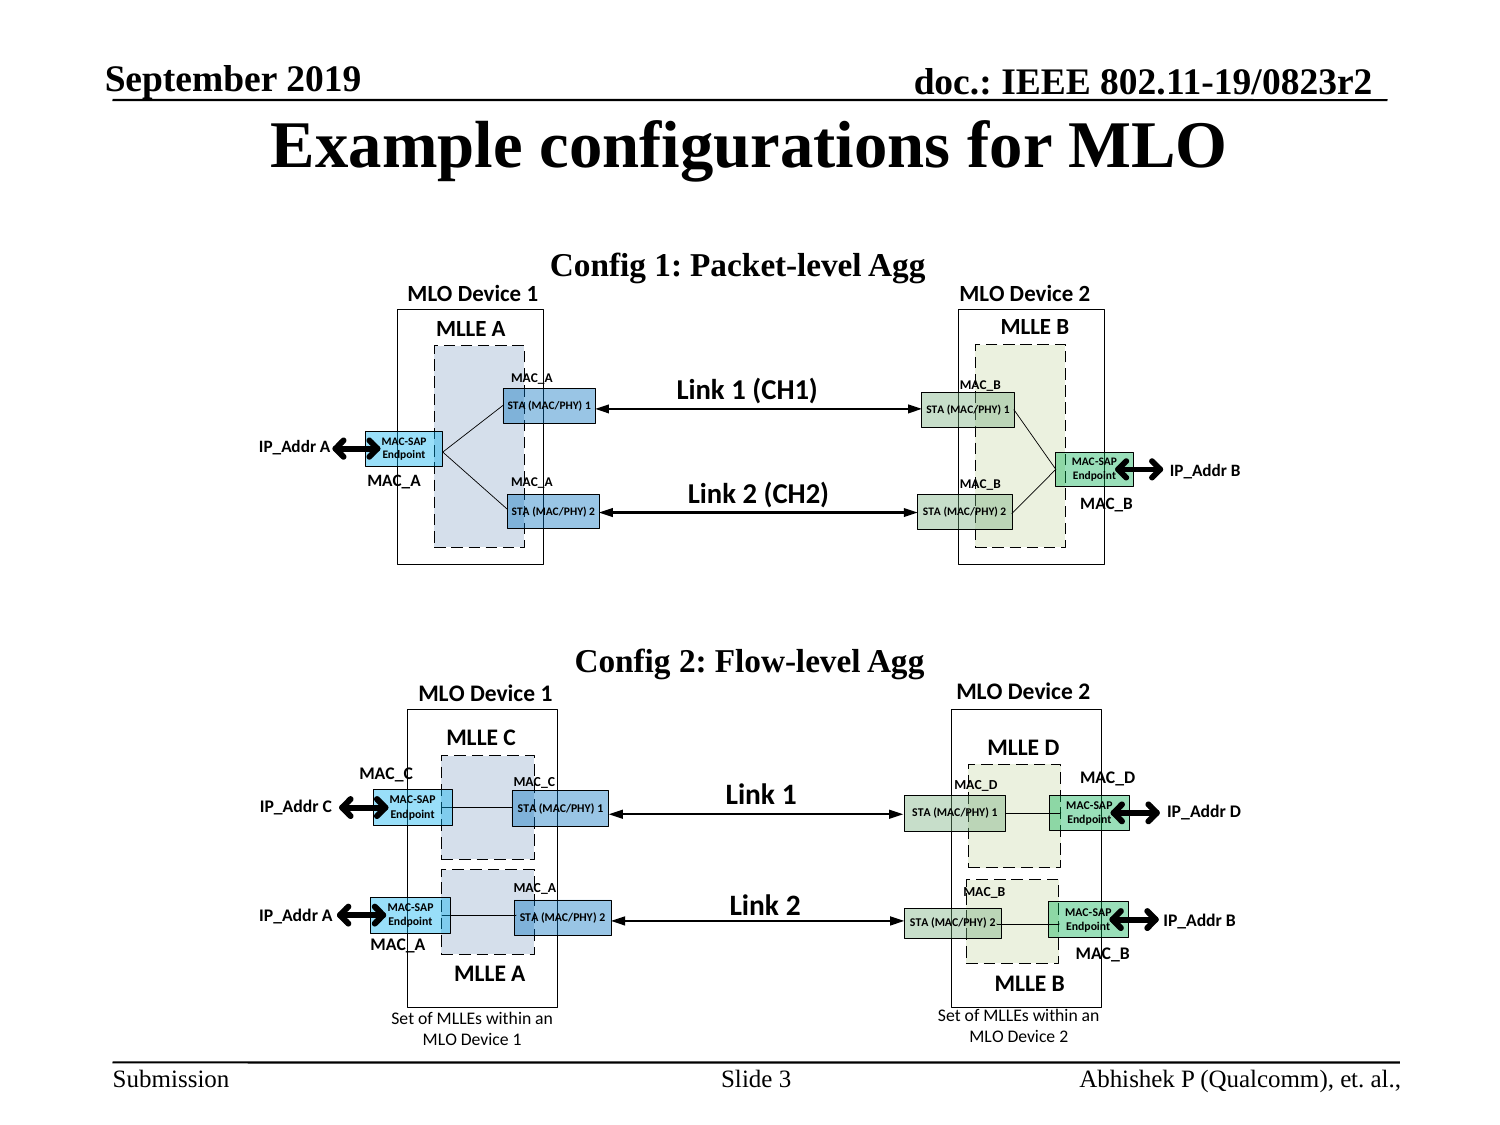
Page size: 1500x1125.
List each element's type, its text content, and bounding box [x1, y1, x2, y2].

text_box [249, 272, 1251, 567]
slide_number Slide 3 [712, 1061, 801, 1093]
text_box Config 1: Packet-level Agg [535, 235, 942, 271]
text_box Config 2: Flow-level Agg [559, 631, 941, 668]
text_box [249, 669, 1251, 1053]
title Example configurations for MLO [112, 112, 1388, 170]
footer Abhishek P (Qualcomm), et. al., [949, 1061, 1402, 1093]
